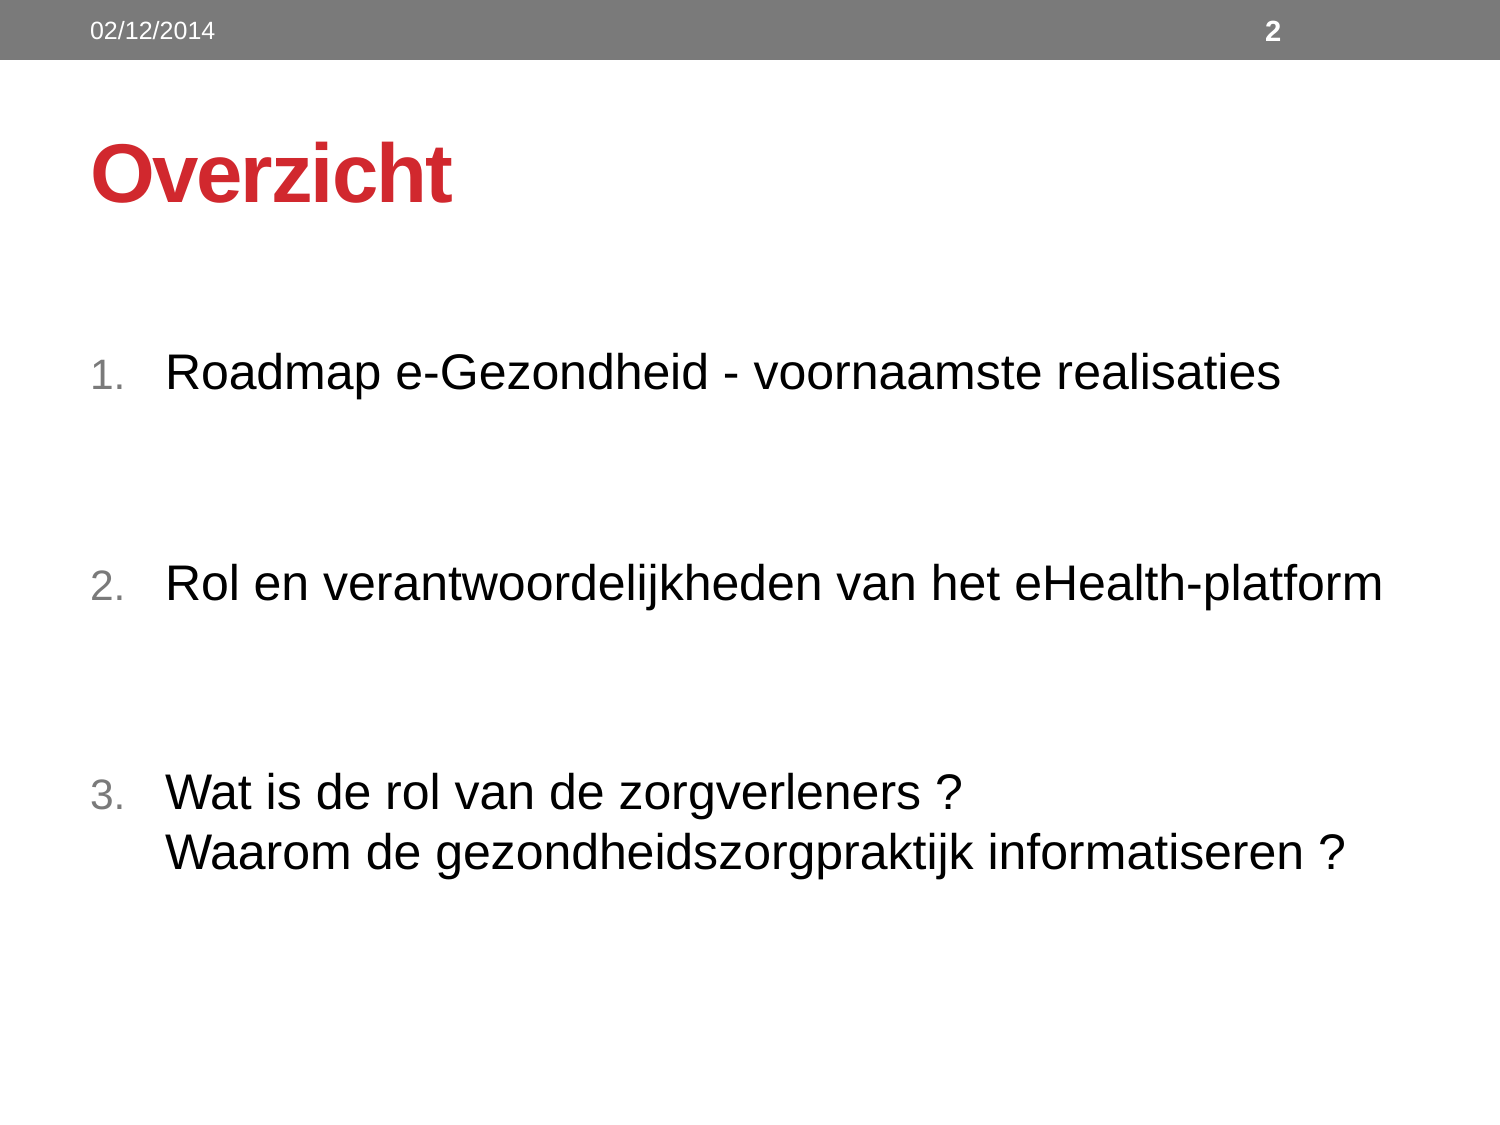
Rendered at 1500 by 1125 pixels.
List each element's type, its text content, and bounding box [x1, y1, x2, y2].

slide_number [75, 3, 550, 57]
list Roadmap e-Gezondheid - voornaamste realisaties Rol en verantwoordelijkheden van het eHealth-platform Wat is de rol van de zorgverleners ? Waarom de gezondheidszorgpraktijk informatiseren ? [75, 262, 1425, 1063]
title Overzicht [75, 87, 1425, 250]
slide_number 2 [1250, 3, 1425, 57]
